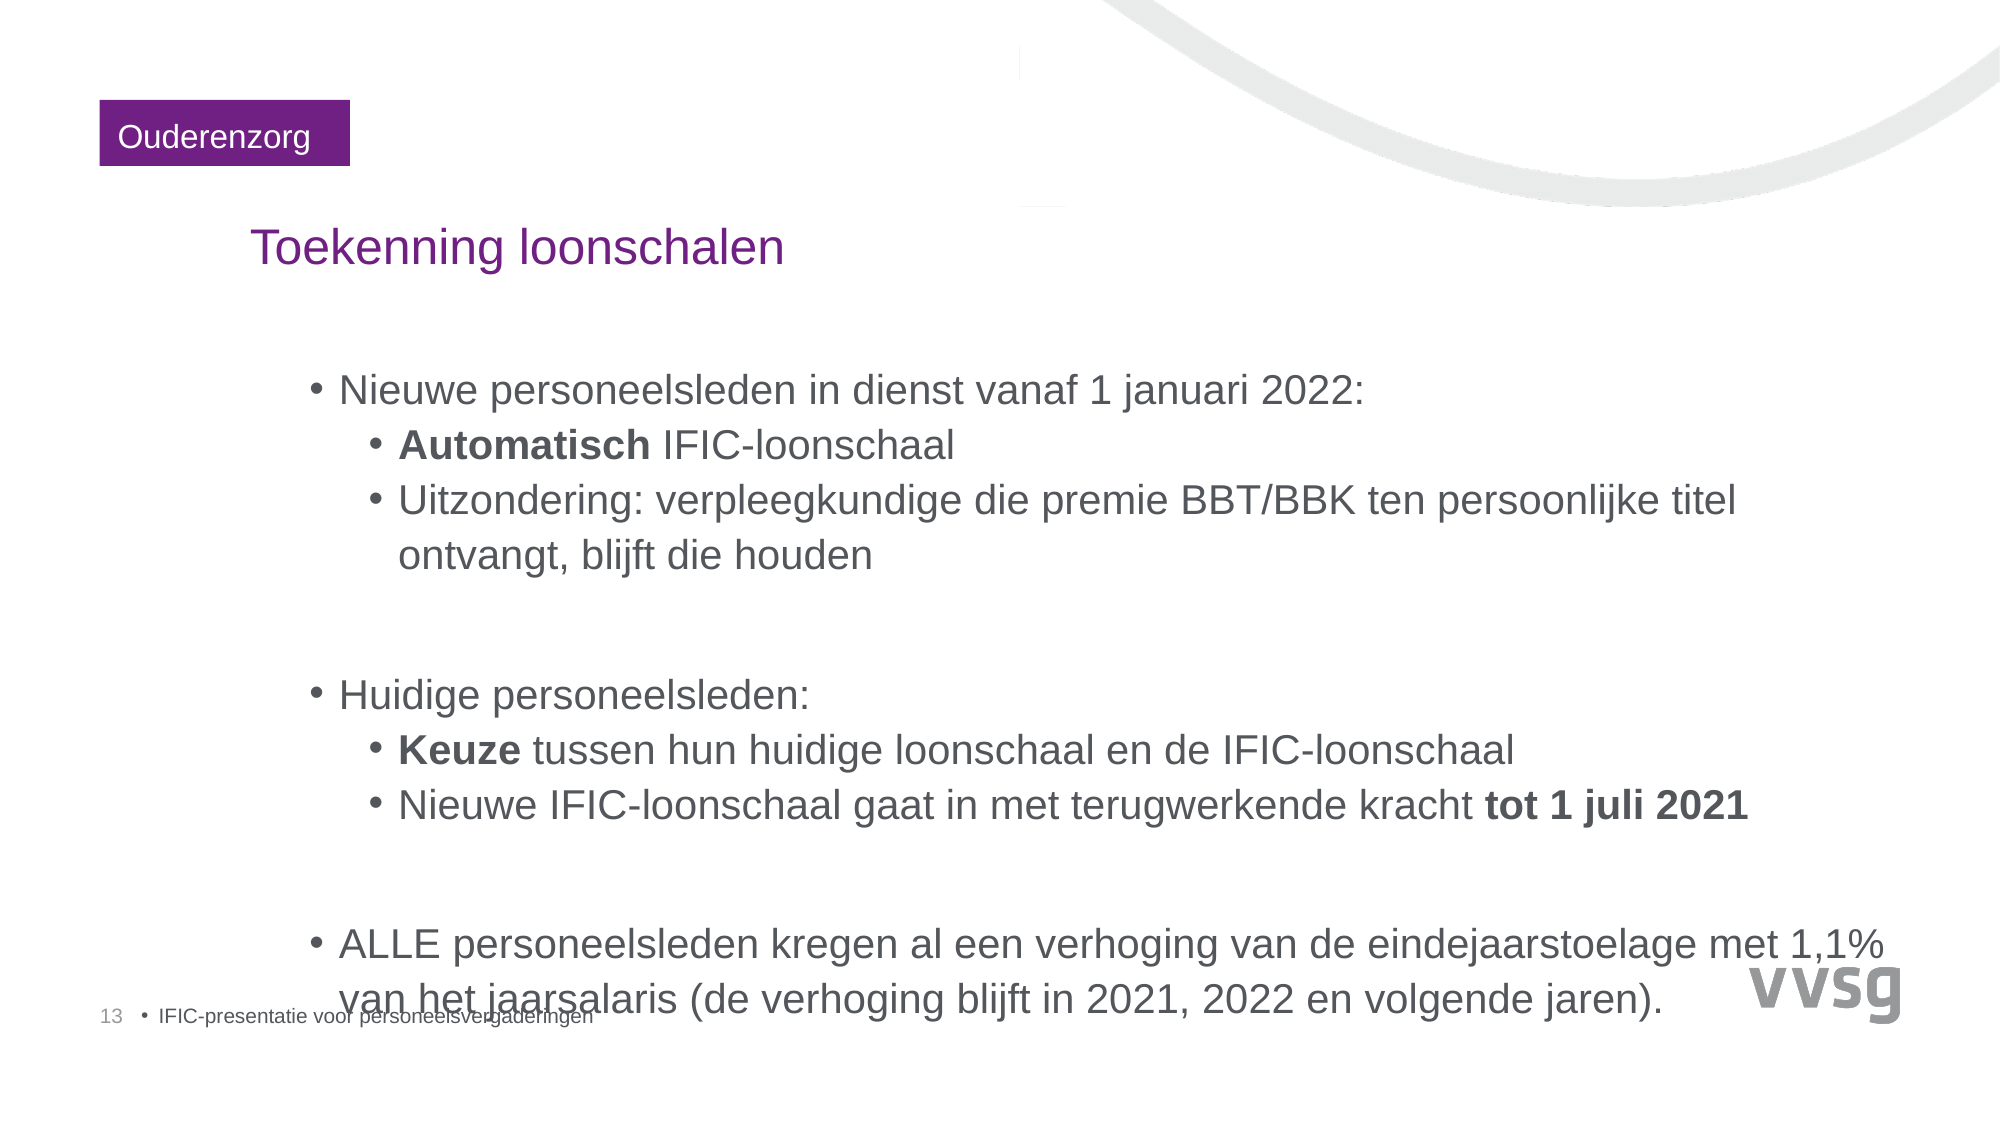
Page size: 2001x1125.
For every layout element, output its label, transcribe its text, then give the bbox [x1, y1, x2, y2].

list Ouderenzorg [99, 99, 350, 166]
slide_number 13 [99, 1002, 142, 1125]
footer IFIC-presentatie voor personeelsvergaderingen [142, 1002, 842, 1125]
picture [1749, 967, 1900, 1024]
picture [1019, 0, 2000, 207]
list Nieuwe personeelsleden in dienst vanaf 1 januari 2022: Automatisch IFIC-loonschaal Uitzondering: verpleegkundige die premie BBT/BBK ten persoonlijke titel ontvangt, blijft die houden Huidige personeelsleden: Keuze tussen hun huidige loonschaal en de IFIC-loonschaal Nieuwe IFIC-loonschaal gaat in met terugwerkende kracht tot 1 juli 2021 ALLE personeelsleden kregen al een verhoging van de eindejaarstoelage met 1,1% van het jaarsalaris (de verhoging blijft in 2021, 2022 en volgende jaren). [250, 308, 1900, 949]
title Toekenning loonschalen [249, 220, 1900, 306]
